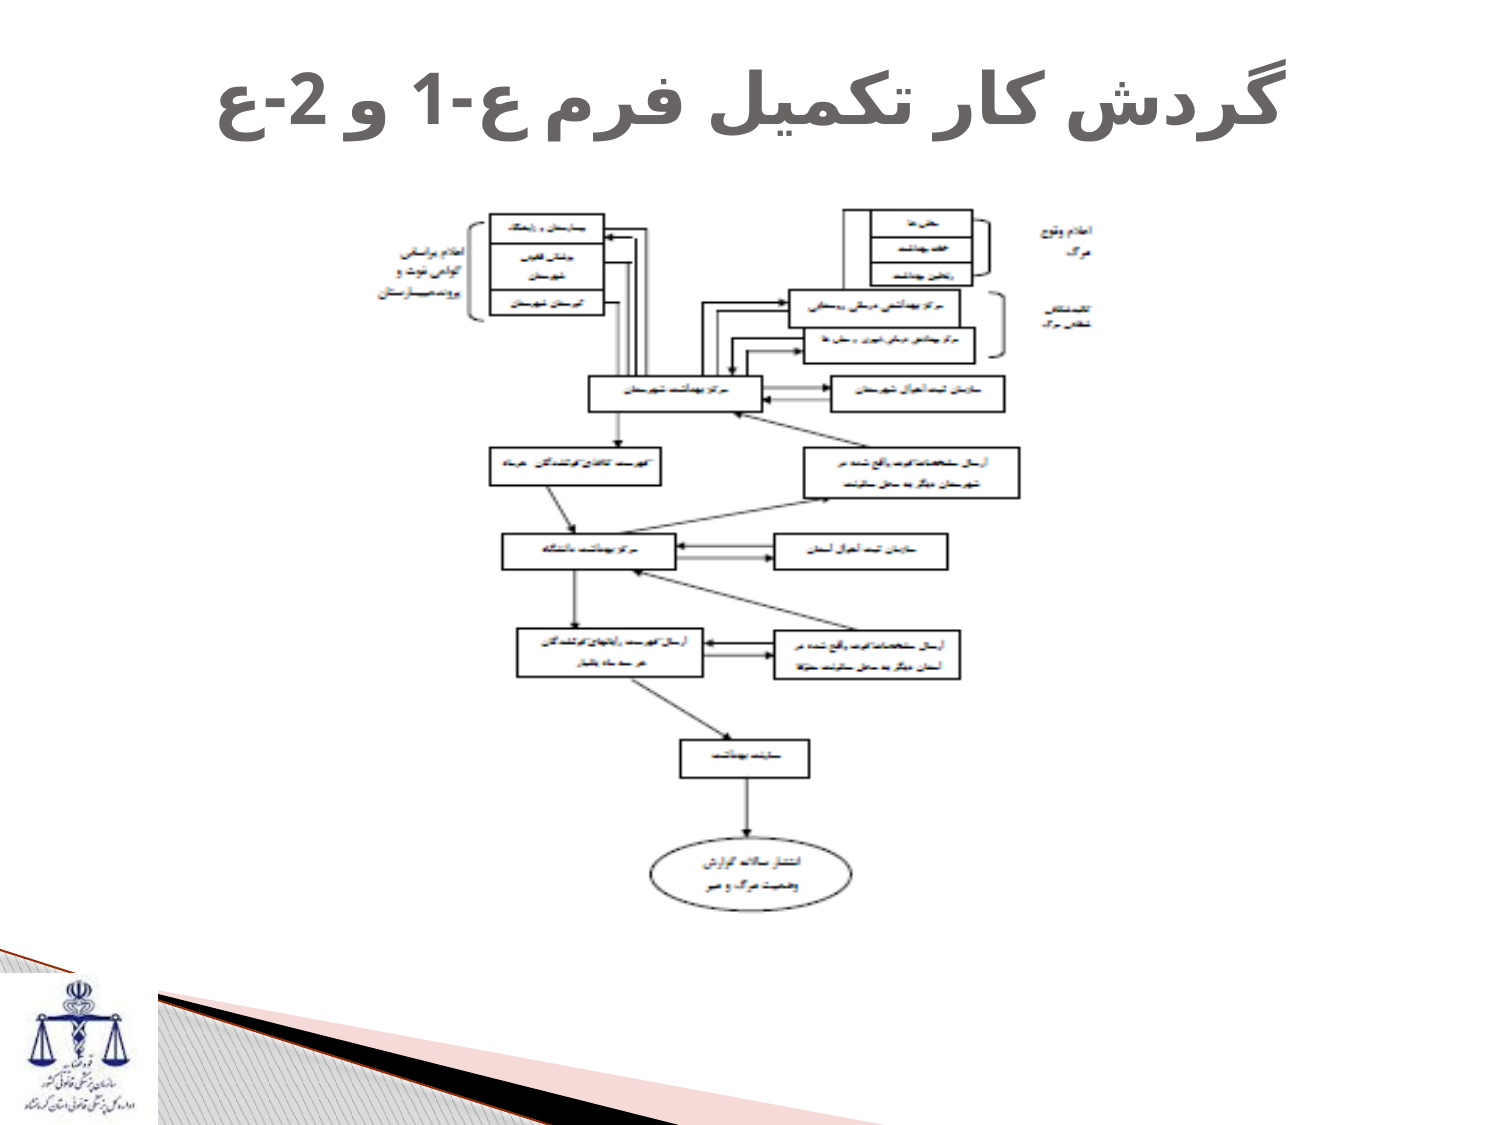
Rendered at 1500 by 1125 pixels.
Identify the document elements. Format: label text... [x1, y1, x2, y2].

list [324, 199, 1126, 976]
title گردش كار تكميل فرم ع-1 و 2-ع [75, 45, 1425, 233]
picture [0, 973, 158, 1125]
